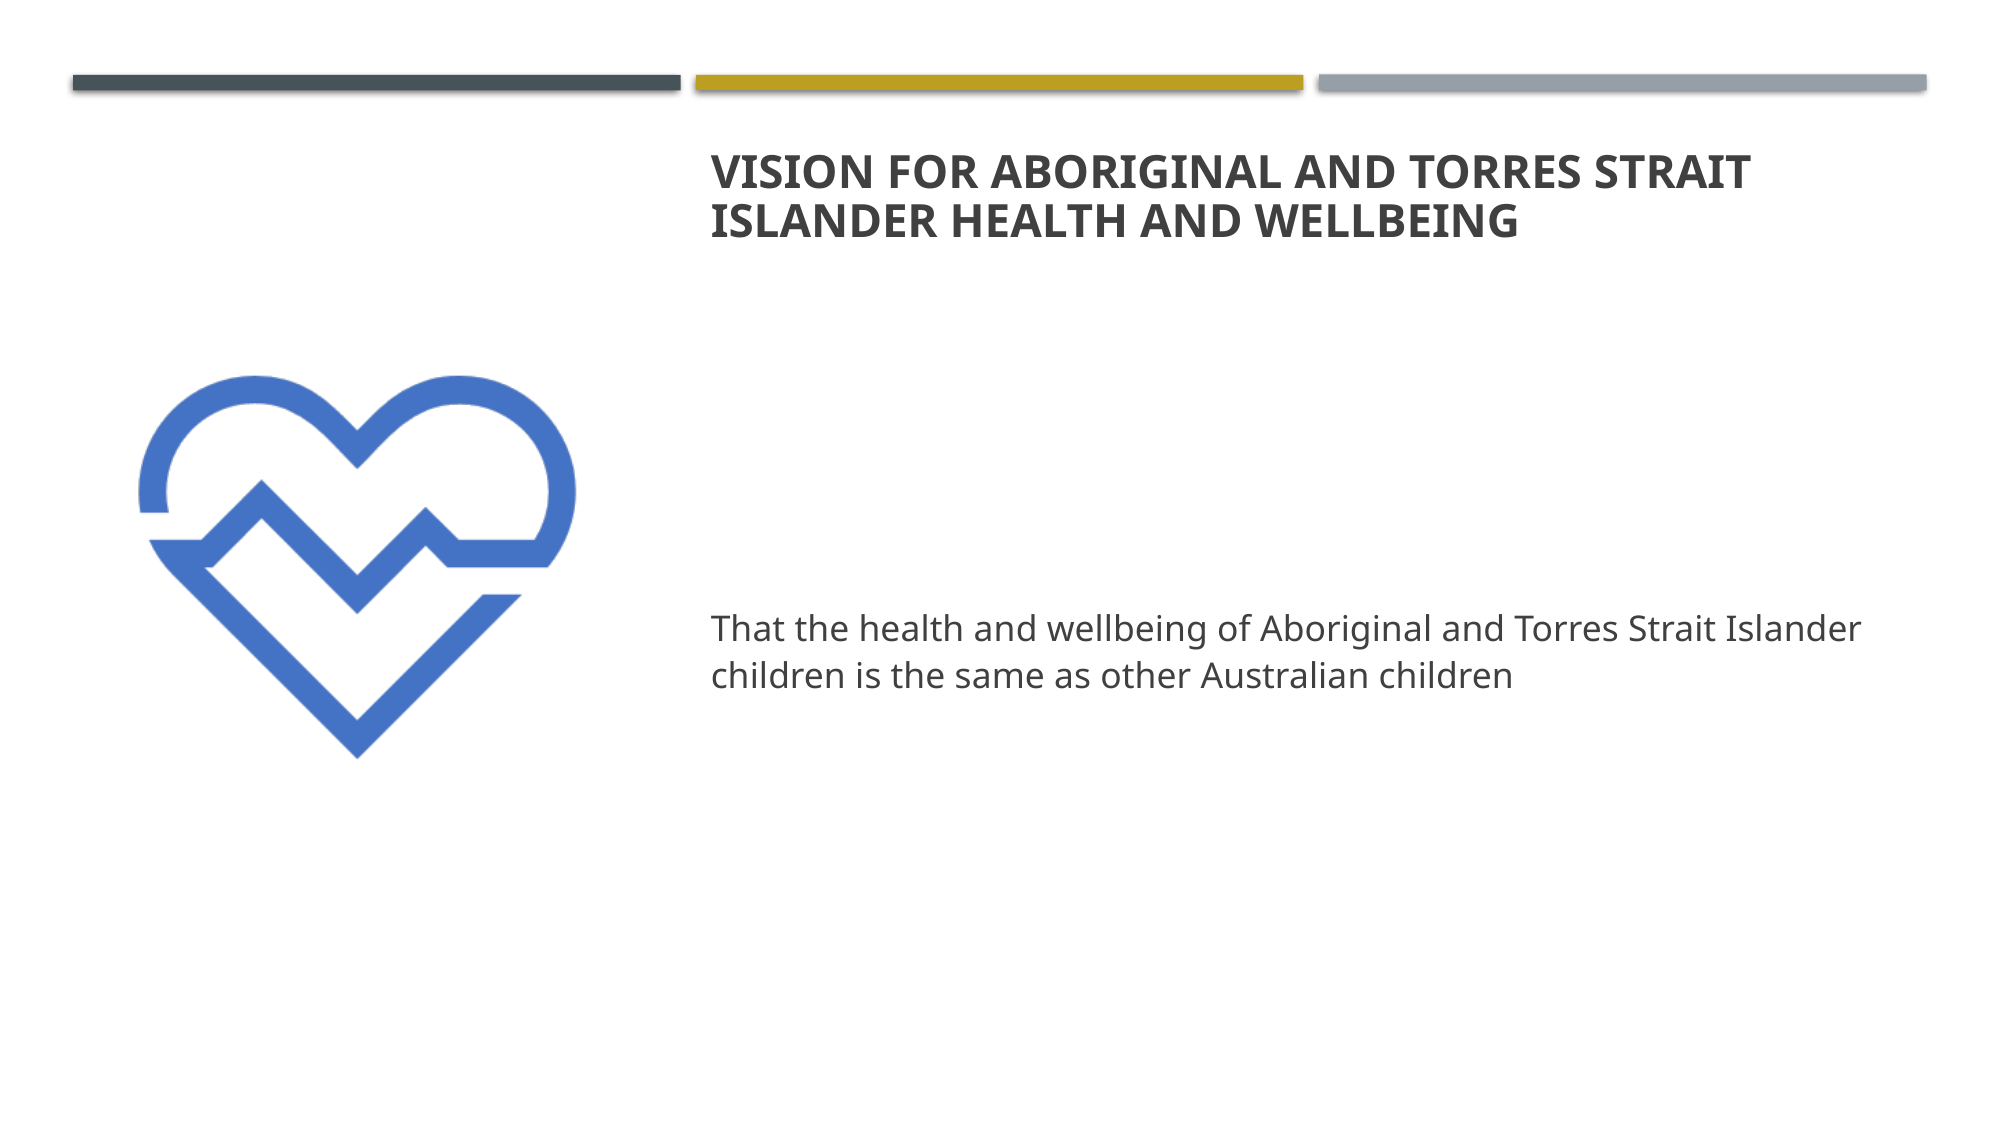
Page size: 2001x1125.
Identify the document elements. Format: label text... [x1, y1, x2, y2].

title Vision for Aboriginal and Torres Strait Islander Health and Wellbeing [695, 115, 1905, 311]
picture [94, 304, 620, 831]
list That the health and wellbeing of Aboriginal and Torres Strait Islander children is the same as other Australian children [695, 383, 1905, 981]
